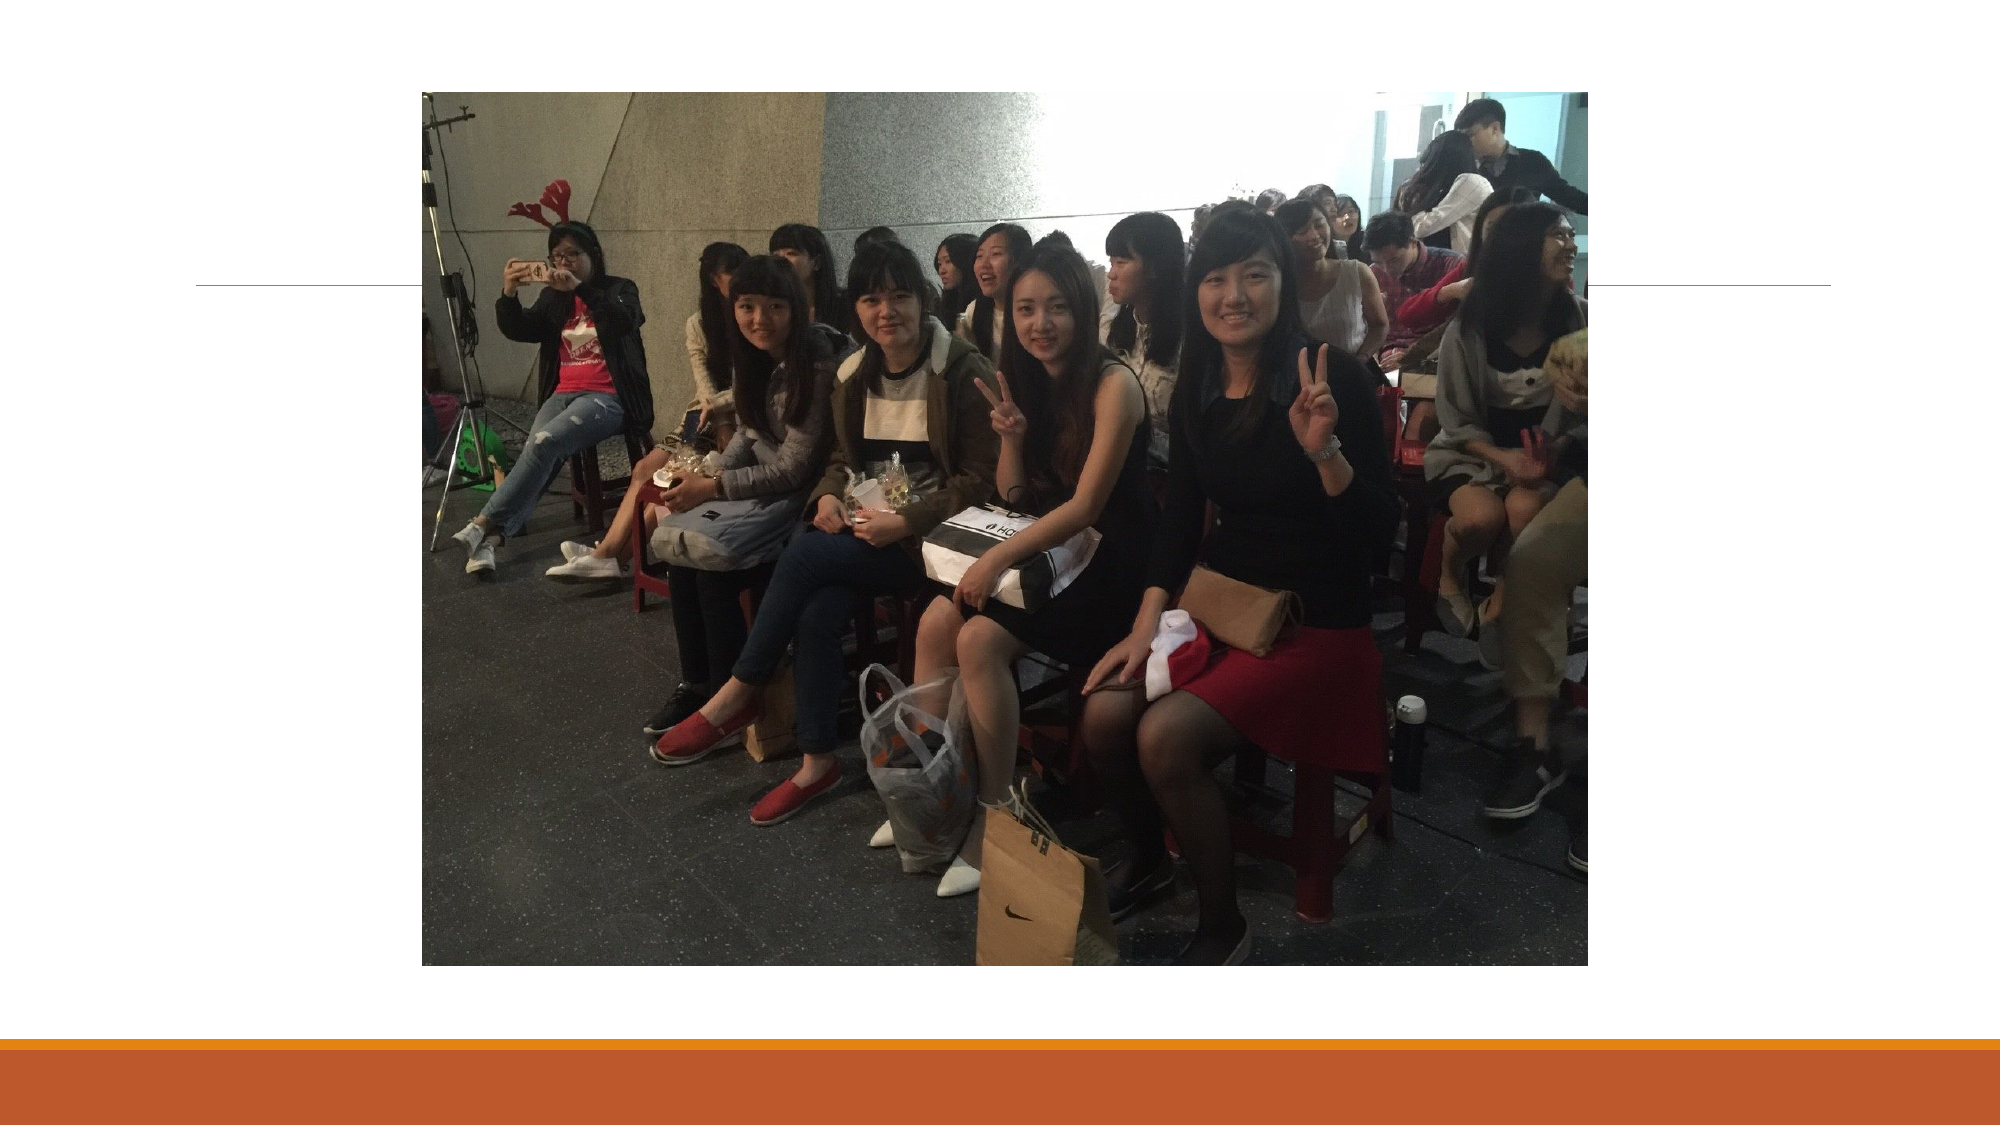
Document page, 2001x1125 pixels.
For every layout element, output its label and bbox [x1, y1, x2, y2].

list [422, 92, 1588, 967]
